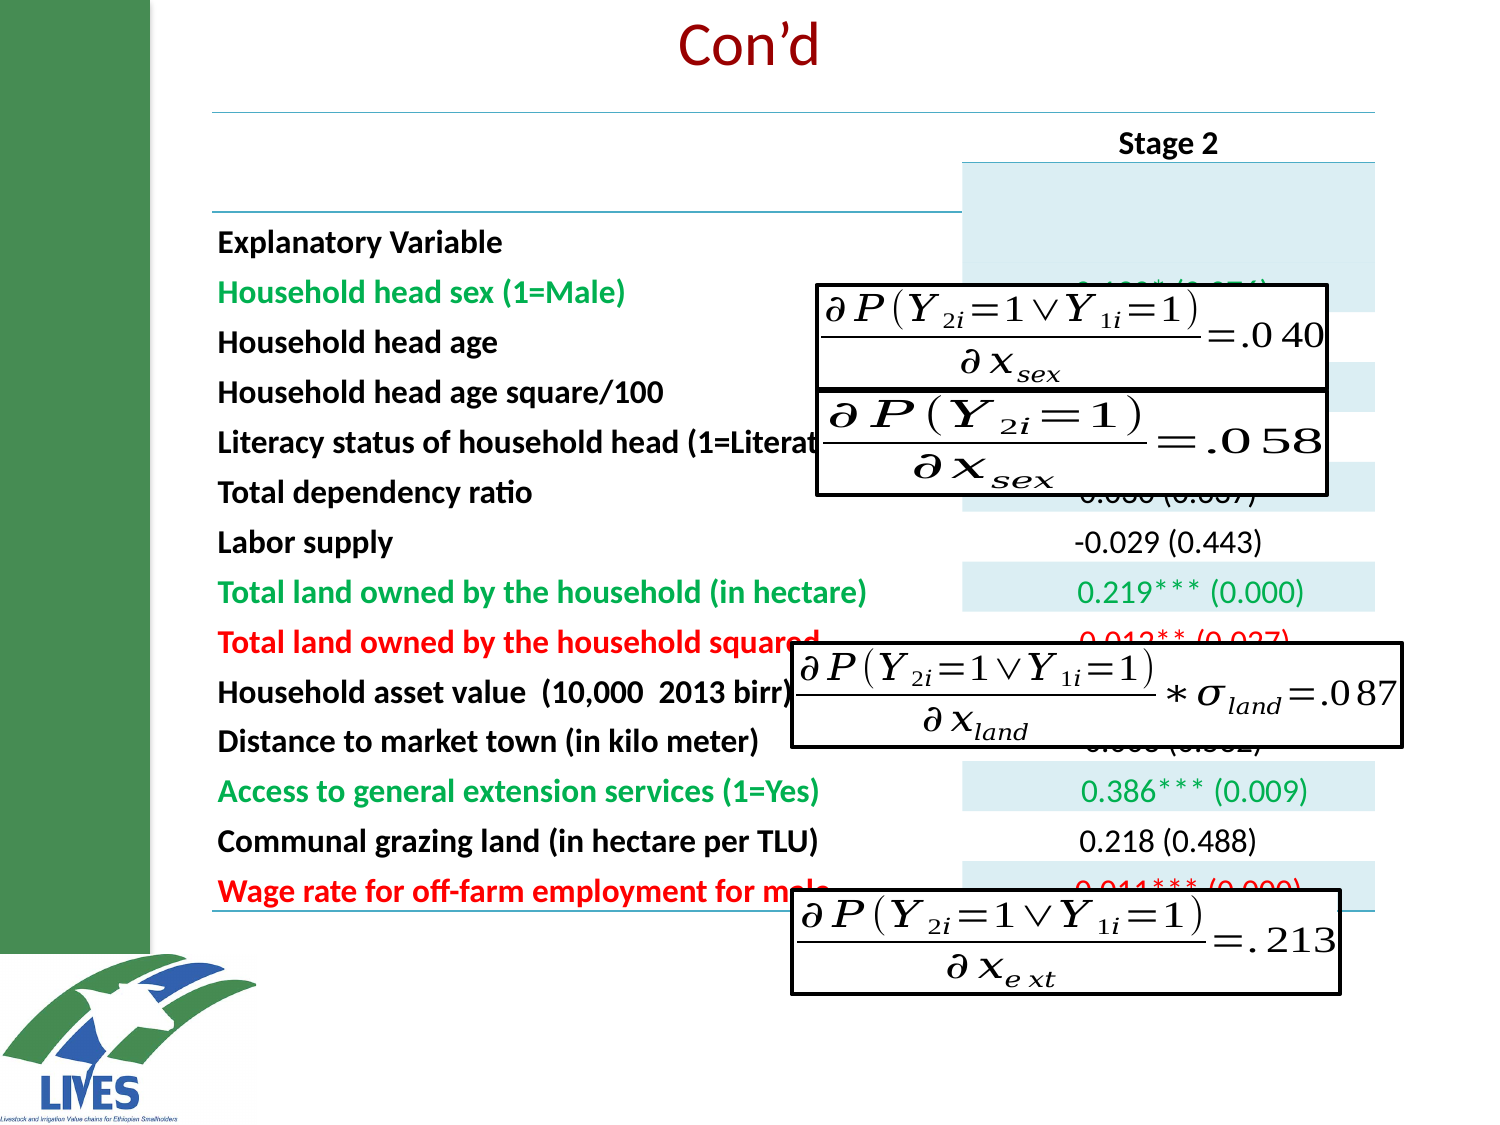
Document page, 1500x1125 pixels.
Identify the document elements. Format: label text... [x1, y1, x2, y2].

picture [0, 954, 257, 1125]
list [174, 131, 1475, 1013]
text_box Con’d [174, 0, 1325, 85]
